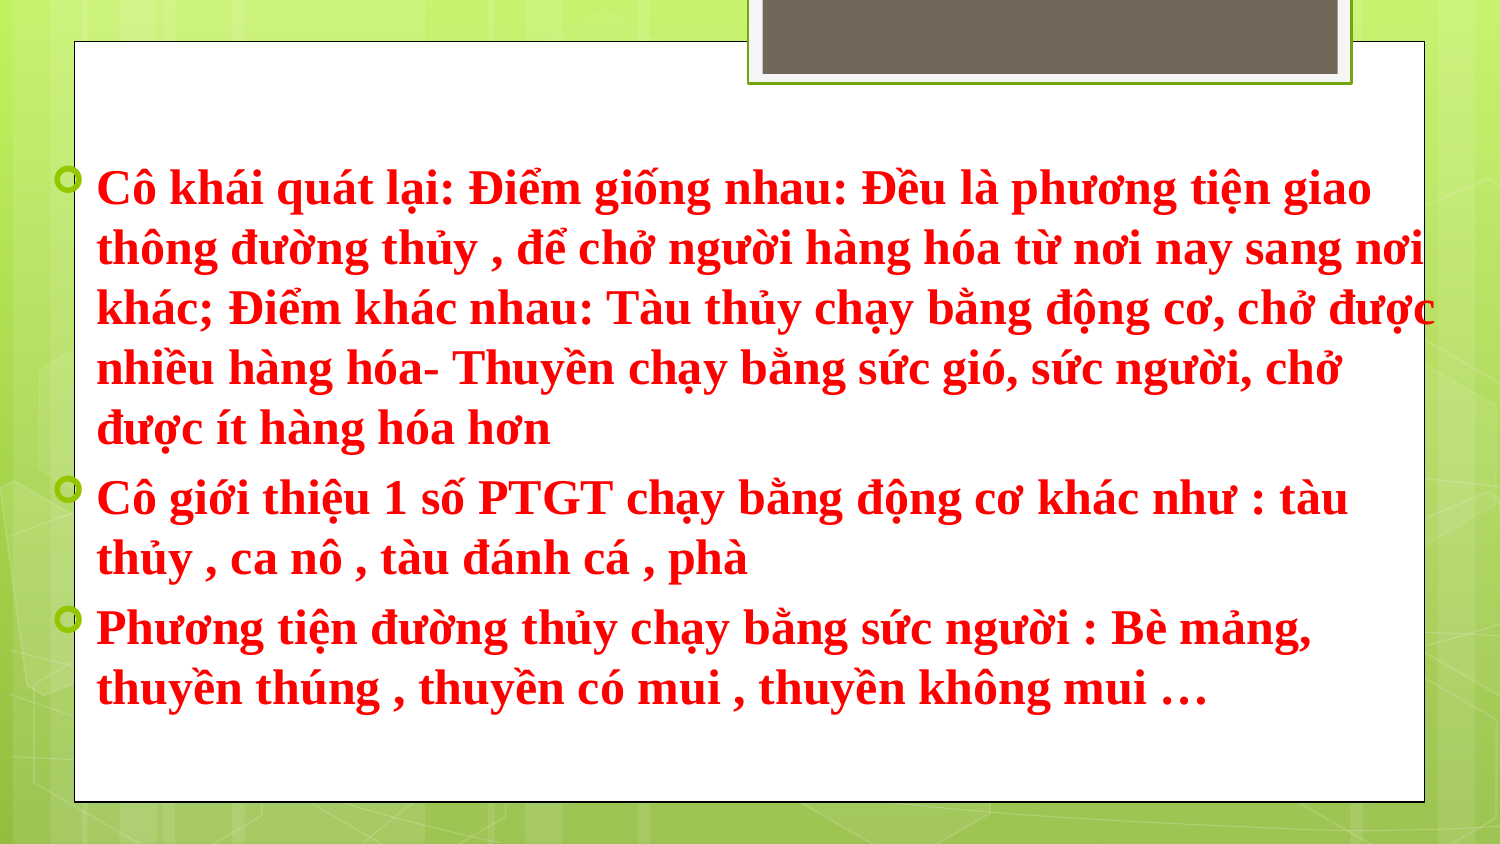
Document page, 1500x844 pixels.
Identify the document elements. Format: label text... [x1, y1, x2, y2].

list Cô khái quát lại: Điểm giống nhau: Đều là phương tiện giao thông đường thủy , để chở người hàng hóa từ nơi nay sang nơi khác; Điểm khác nhau: Tàu thủy chạy bằng động cơ, chở được nhiều hàng hóa- Thuyền chạy bằng sức gió, sức người, chở được ít hàng hóa hơn Cô giới thiệu 1 số PTGT chạy bằng động cơ khác như : tàu thủy , ca nô , tàu đánh cá , phà Phương tiện đường thủy chạy bằng sức người : Bè mảng, thuyền thúng , thuyền có mui , thuyền không mui … [24, 146, 1463, 579]
